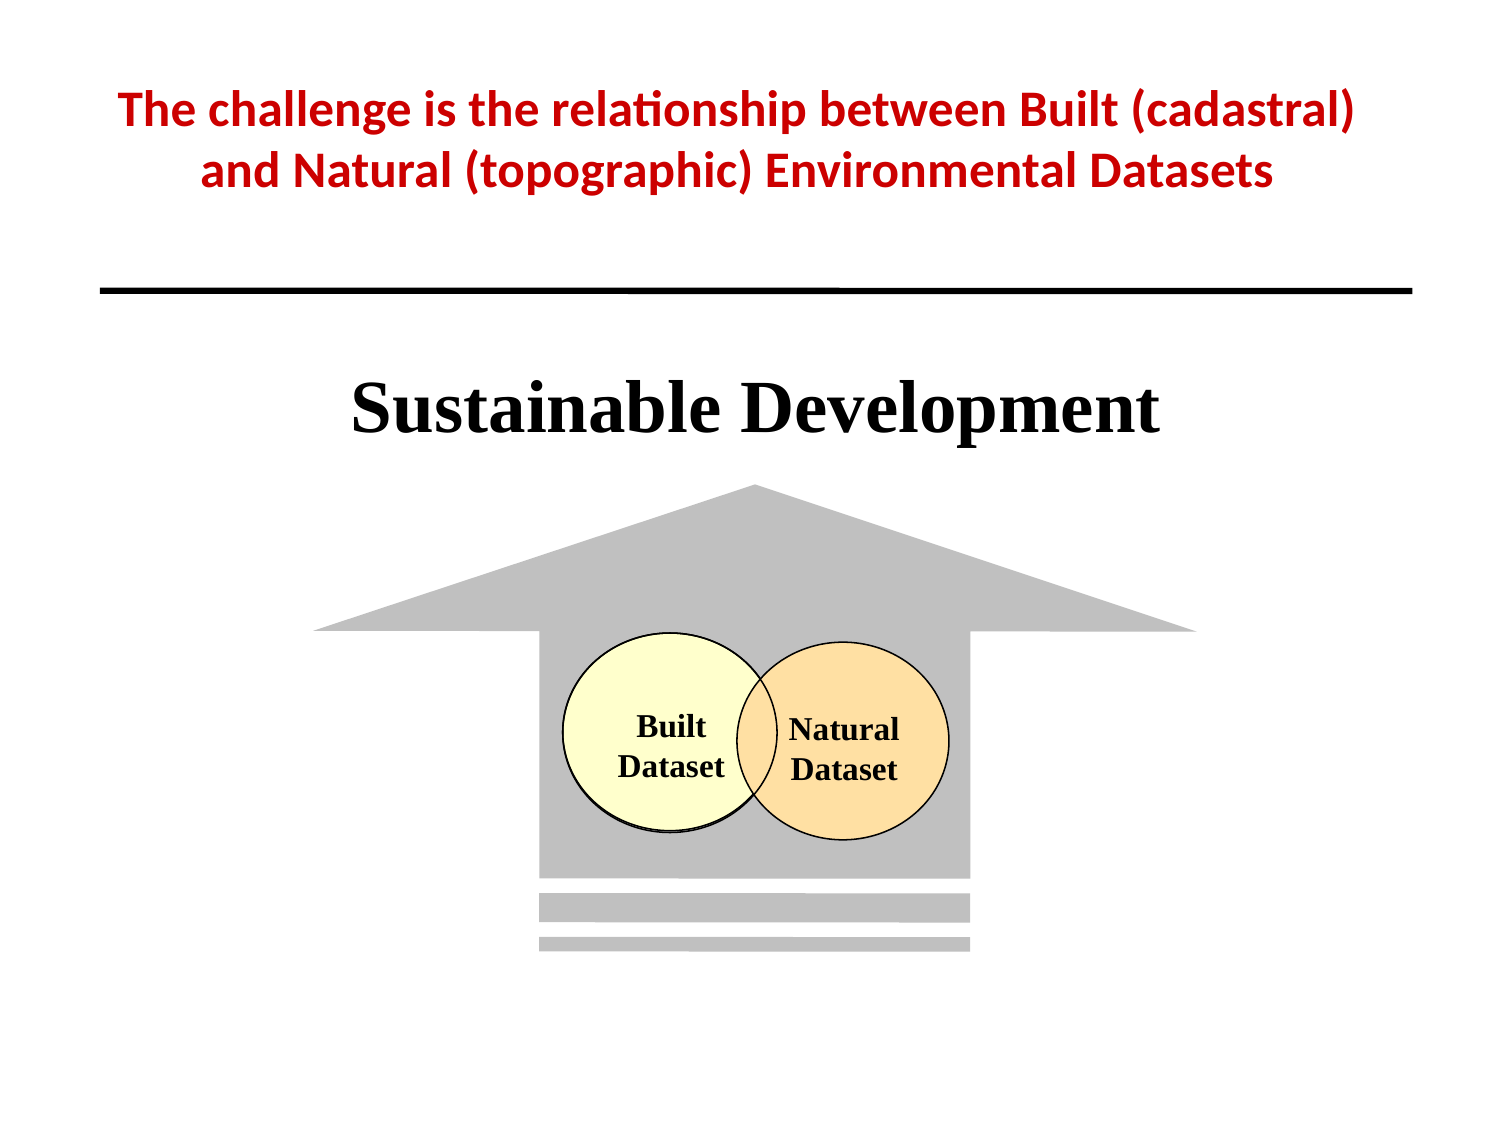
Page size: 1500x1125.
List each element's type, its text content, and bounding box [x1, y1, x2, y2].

text_box [313, 484, 1197, 879]
text_box [562, 633, 771, 833]
text_box [539, 936, 971, 952]
text_box [539, 893, 971, 923]
text_box Sustainable Development [242, 349, 1270, 455]
text_box [761, 642, 939, 699]
text_box Natural Dataset [697, 699, 992, 795]
text_box [754, 795, 932, 840]
title The challenge is the relationship between Built (cadastral) and Natural (topographic) Environmental Datasets [99, 42, 1375, 231]
